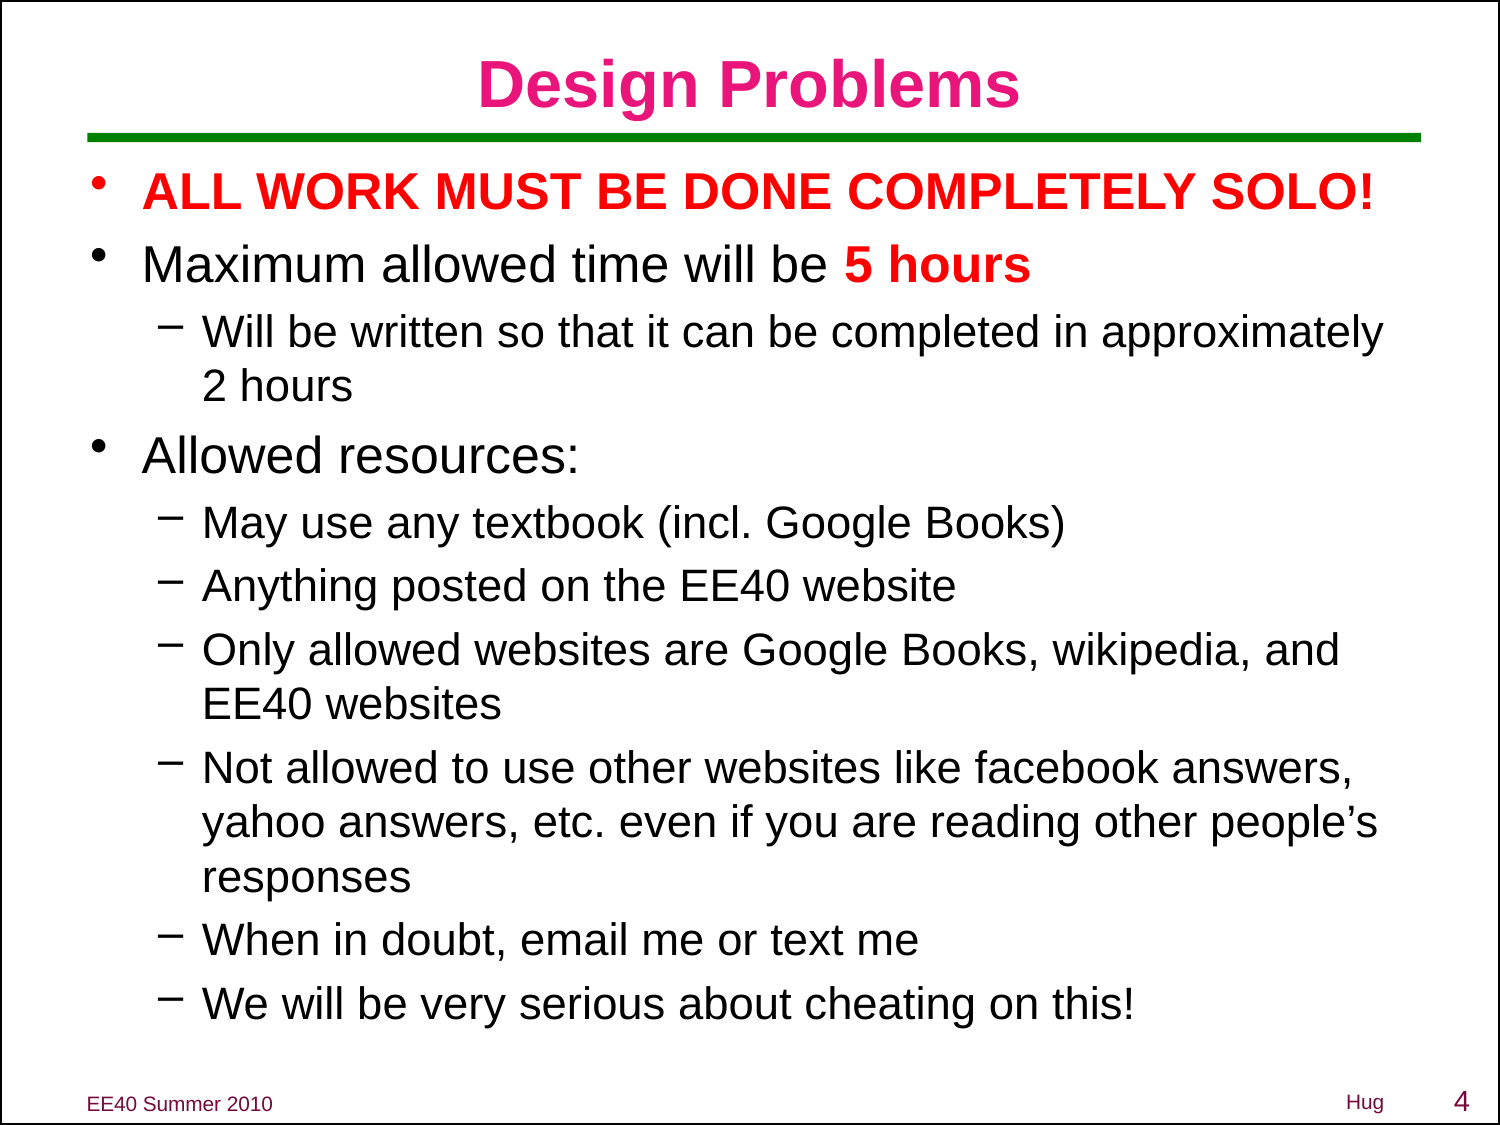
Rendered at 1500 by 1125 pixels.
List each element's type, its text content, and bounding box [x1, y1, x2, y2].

title Design Problems [74, 37, 1426, 126]
list ALL WORK MUST BE DONE COMPLETELY SOLO! Maximum allowed time will be 5 hours Will be written so that it can be completed in approximately 2 hours Allowed resources: May use any textbook (incl. Google Books) Anything posted on the EE40 website Only allowed websites are Google Books, wikipedia, and EE40 websites Not allowed to use other websites like facebook answers, yahoo answers, etc. even if you are reading other people’s responses When in doubt, email me or text me We will be very serious about cheating on this! [74, 149, 1426, 1056]
